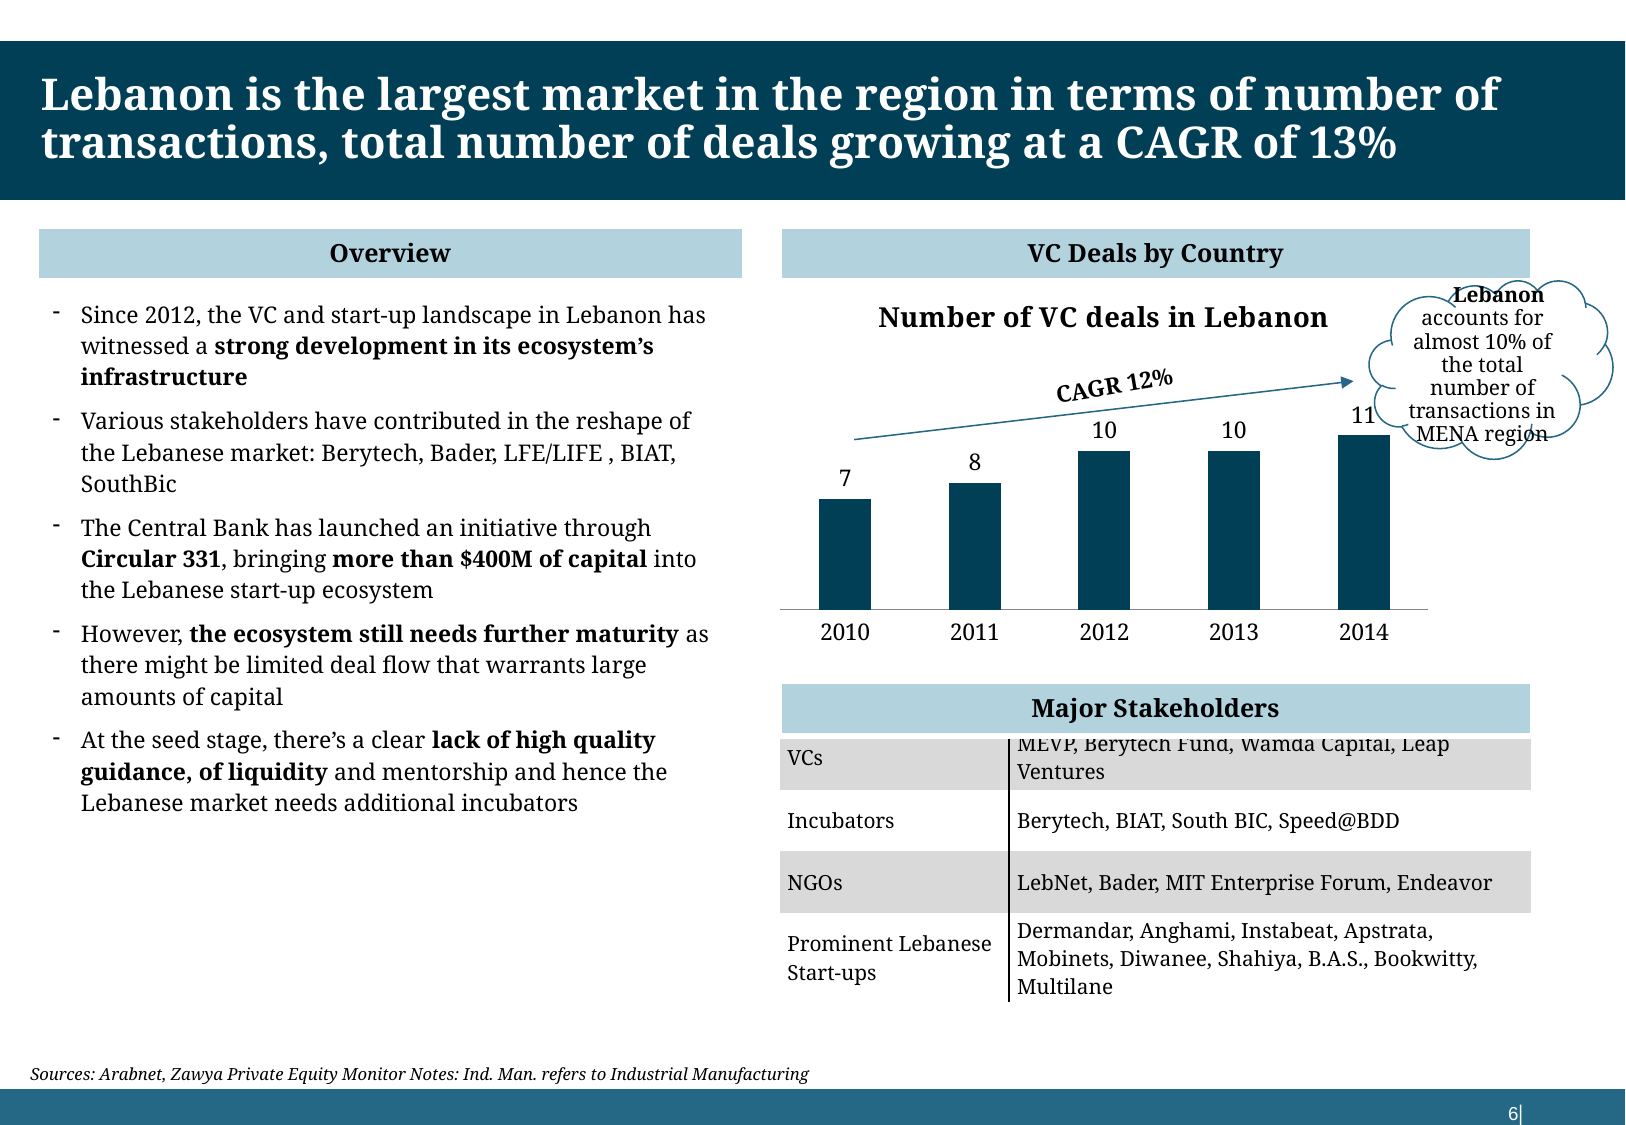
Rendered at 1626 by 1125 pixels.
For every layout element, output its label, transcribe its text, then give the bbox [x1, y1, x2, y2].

text_box Lebanon accounts for almost 10% of the total number of transactions in MENA region [1514, 278, 1616, 453]
chart [779, 280, 1515, 683]
text_box Sources: Arabnet, Zawya Private Equity Monitor Notes: Ind. Man. refers to Industrial Manufacturing [15, 1058, 1605, 1092]
text_box Lebanon is the largest market in the region in terms of number of transactions, total number of deals growing at a CAGR of 13% [25, 70, 1613, 170]
table_header VCs [780, 739, 1008, 790]
table_header MEVP, Berytech Fund, Wamda Capital, Leap Ventures [1010, 739, 1531, 790]
table_header Major Stakeholders [782, 684, 1530, 733]
table_cell Berytech, BIAT, South BIC, Speed@BDD [1010, 790, 1531, 851]
table_cell Prominent Lebanese Start-ups [780, 913, 1008, 1002]
table_cell Dermandar, Anghami, Instabeat, Apstrata, Mobinets, Diwanee, Shahiya, B.A.S., Bookwitty, Multilane [1010, 913, 1531, 1002]
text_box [853, 380, 1354, 440]
table_header VC Deals by Country [782, 229, 1530, 278]
table_cell Incubators [780, 790, 1008, 851]
table_cell LebNet, Bader, MIT Enterprise Forum, Endeavor [1010, 851, 1531, 913]
table_cell NGOs [780, 851, 1008, 913]
text_box Since 2012, the VC and start-up landscape in Lebanon has witnessed a strong development in its ecosystem’s infrastructure Various stakeholders have contributed in the reshape of the Lebanese market: Berytech, Bader, LFE/LIFE , BIAT, SouthBic The Central Bank has launched an initiative through Circular 331, bringing more than $400M of capital into the Lebanese start-up ecosystem However, the ecosystem still needs further maturity as there might be limited deal flow that warrants large amounts of capital At the seed stage, there’s a clear lack of high quality guidance, of liquidity and mentorship and hence the Lebanese market needs additional incubators [38, 289, 743, 824]
table_header Overview [39, 229, 742, 278]
